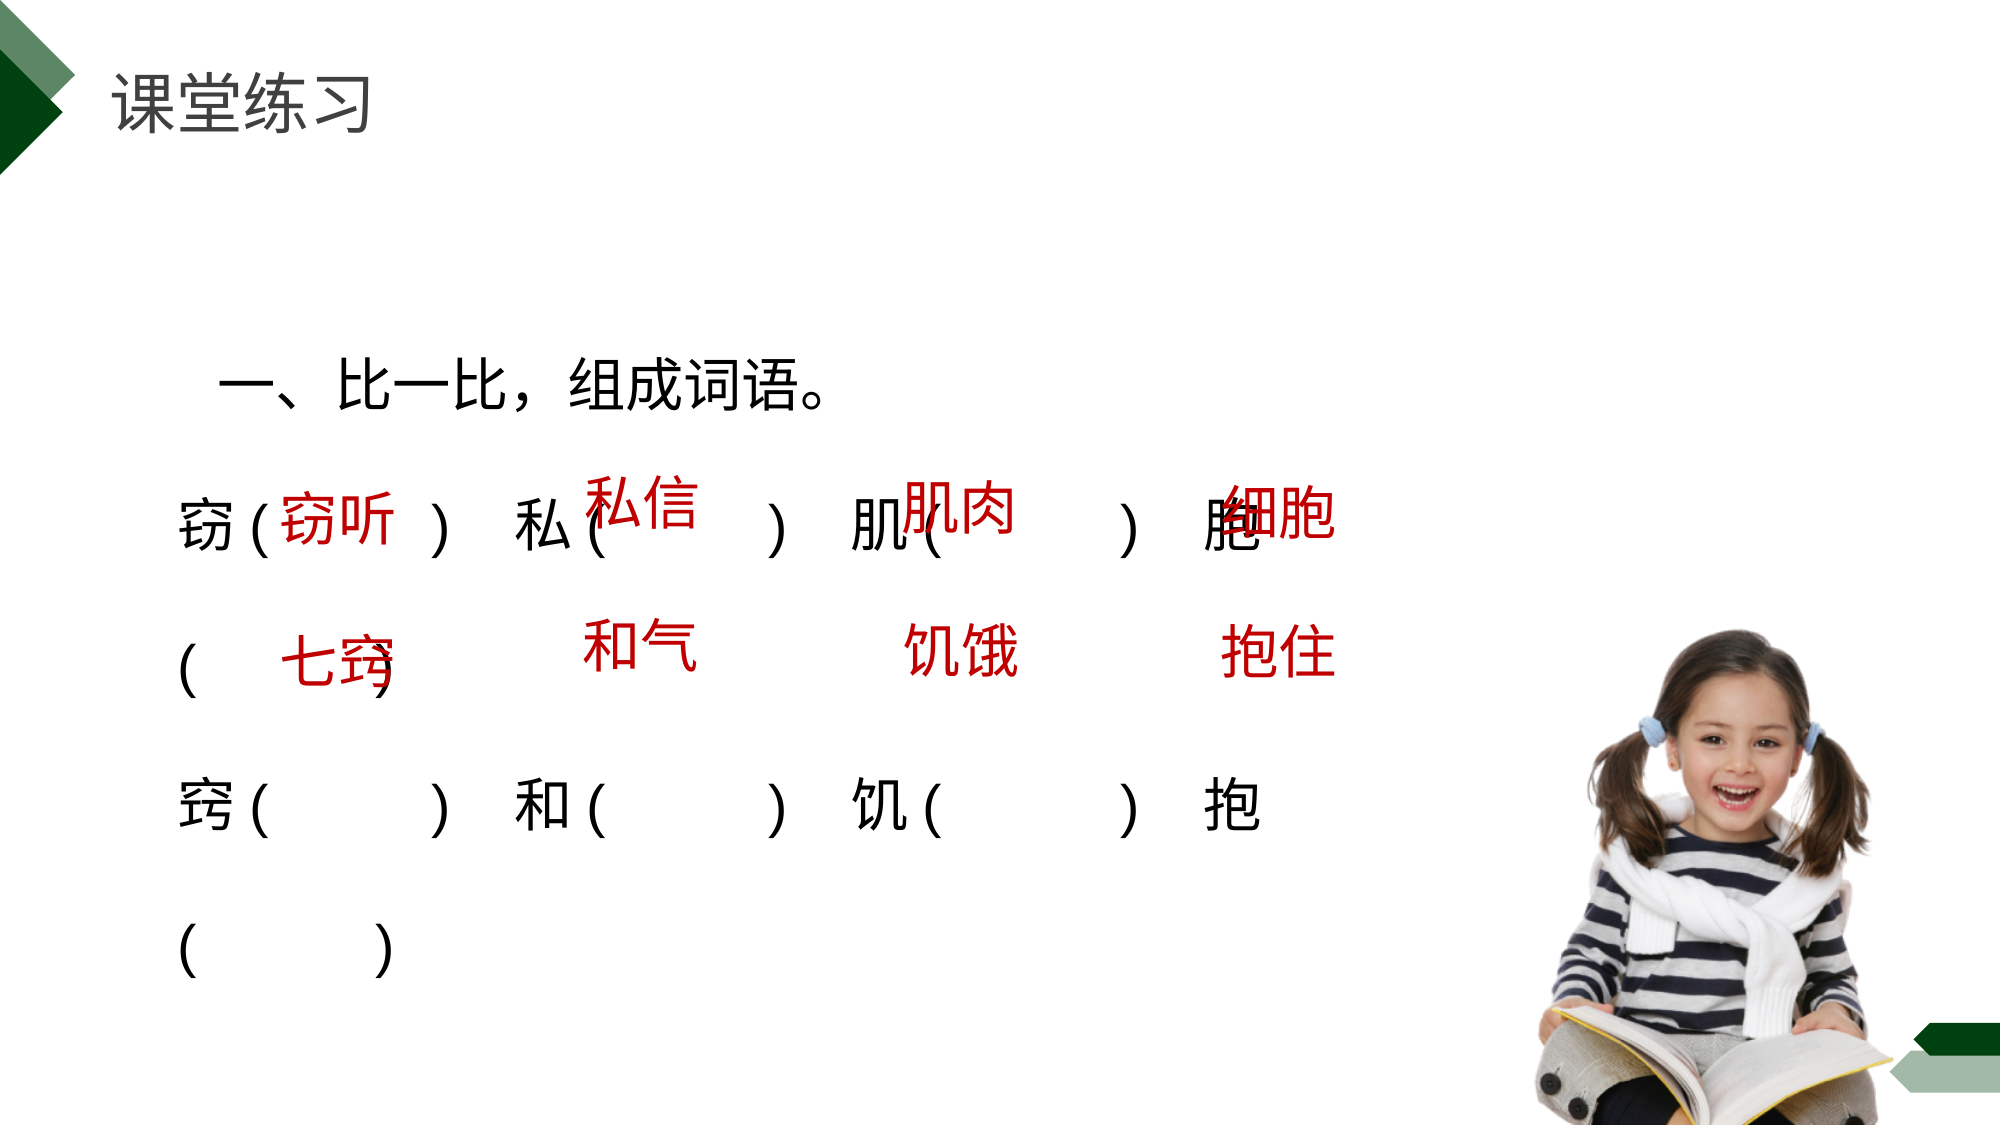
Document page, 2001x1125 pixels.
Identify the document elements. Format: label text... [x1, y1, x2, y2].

picture [1519, 623, 1902, 1125]
text_box 私信 [569, 458, 729, 544]
text_box 细胞 [1205, 468, 1352, 554]
text_box 七窍 [265, 617, 412, 702]
text_box 饥饿 [888, 606, 1035, 692]
text_box 窃听 [265, 474, 412, 560]
text_box 和气 [567, 601, 714, 687]
text_box 课堂练习 [94, 54, 772, 150]
text_box 一、比一比，组成词语。 窃( ) 私( ) 肌( ) 胞( ) 窍( ) 和( ) 饥( ) 抱( ) [162, 271, 1495, 986]
text_box 肌肉 [886, 464, 1033, 549]
text_box 抱住 [1205, 607, 1352, 693]
